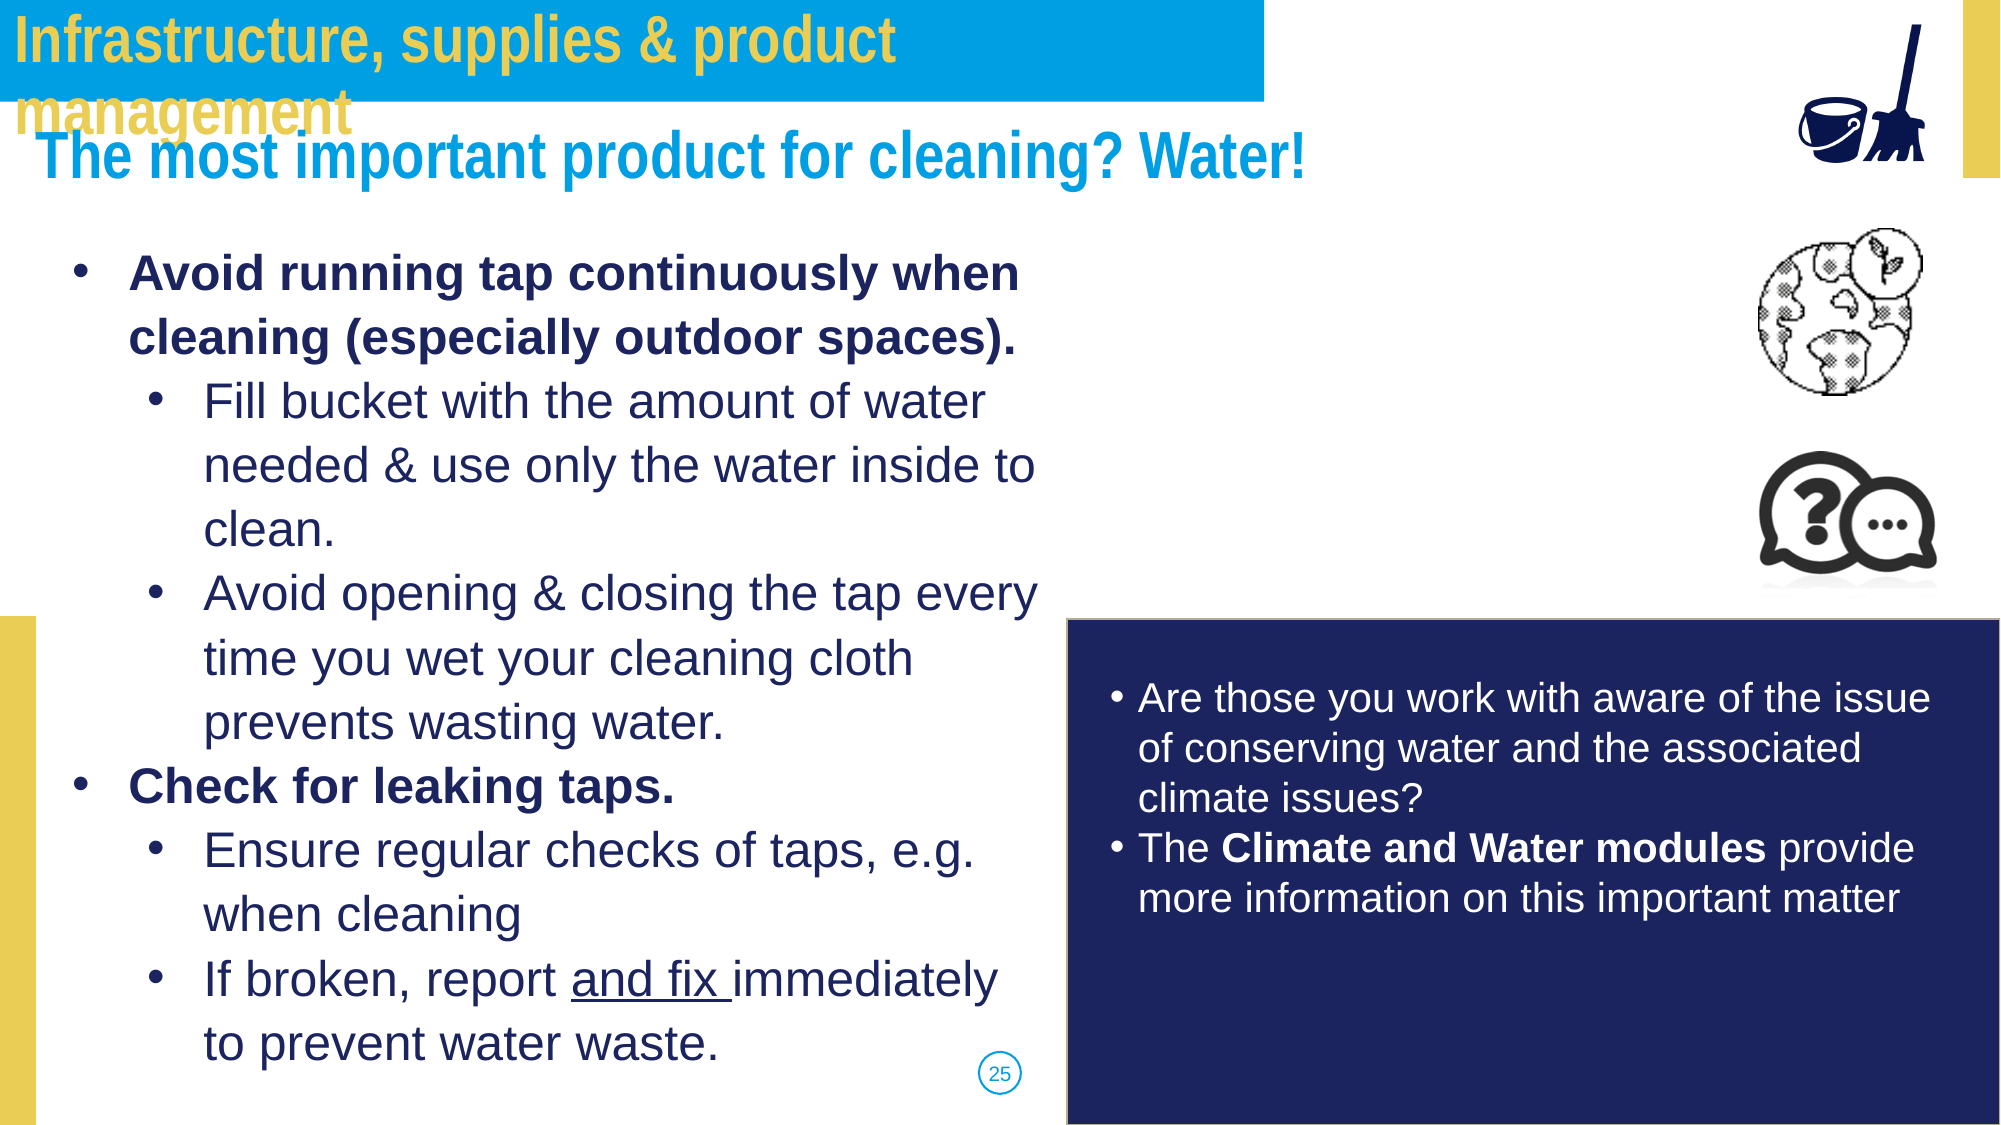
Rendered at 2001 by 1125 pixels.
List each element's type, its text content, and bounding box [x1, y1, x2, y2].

picture [1758, 228, 1923, 396]
text_box The most important product for cleaning? Water! [21, 114, 1556, 203]
text_box Avoid running tap continuously when cleaning (especially outdoor spaces). Fill bucket with the amount of water needed & use only the water inside to clean. Avoid opening & closing the tap every time you wet your cleaning cloth prevents wasting water. Check for leaking taps. Ensure regular checks of taps, e.g. when cleaning If broken, report and fix immediately to prevent water waste. [57, 228, 1061, 1078]
text_box Infrastructure, supplies & product management [0, 0, 1265, 102]
picture [1786, 18, 1937, 169]
picture [1758, 451, 1938, 608]
text_box Are those you work with aware of the issue of conserving water and the associated climate issues? The Climate and Water modules provide more information on this important matter [1095, 663, 1973, 929]
slide_number 25 [0, 1042, 2000, 1103]
